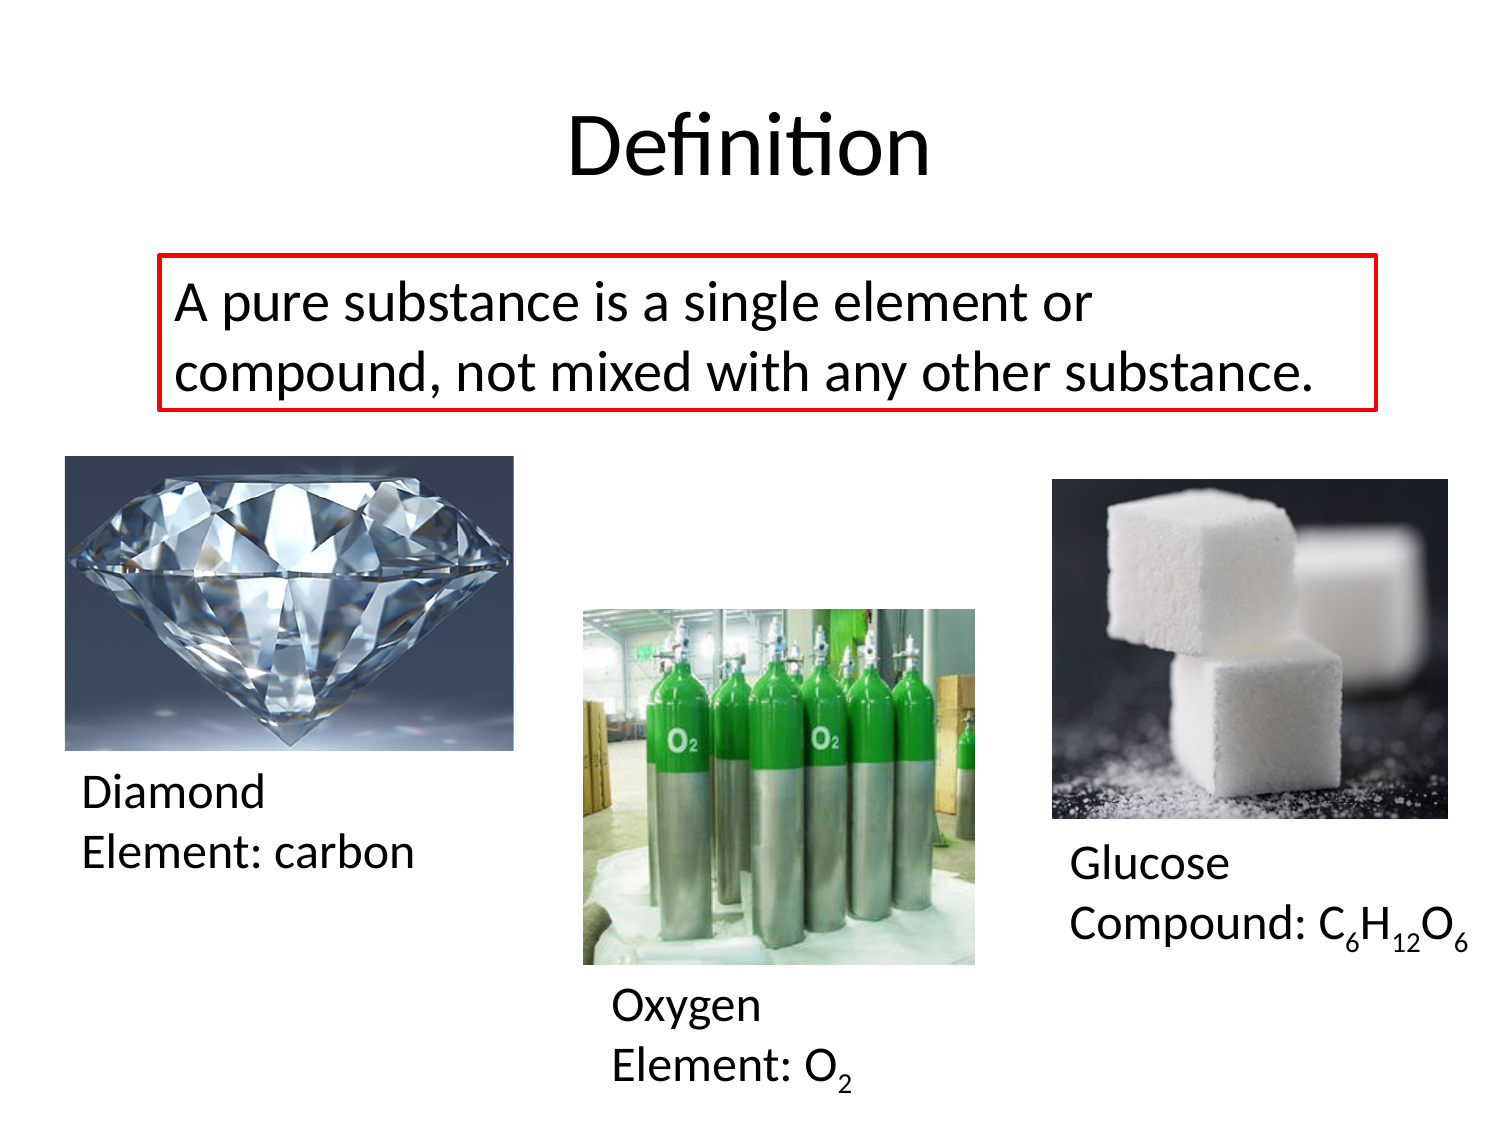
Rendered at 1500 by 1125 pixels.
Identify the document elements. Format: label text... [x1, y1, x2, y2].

text_box Oxygen Element: O2 [596, 974, 868, 1108]
text_box Diamond Element: carbon [66, 760, 431, 887]
picture [1051, 479, 1448, 819]
picture [583, 609, 975, 966]
text_box A pure substance is a single element or compound, not mixed with any other substance. [159, 255, 1376, 410]
title Definition [75, 45, 1425, 233]
text_box Glucose Compound: C6H12O6 [1054, 822, 1484, 966]
picture [64, 455, 514, 751]
